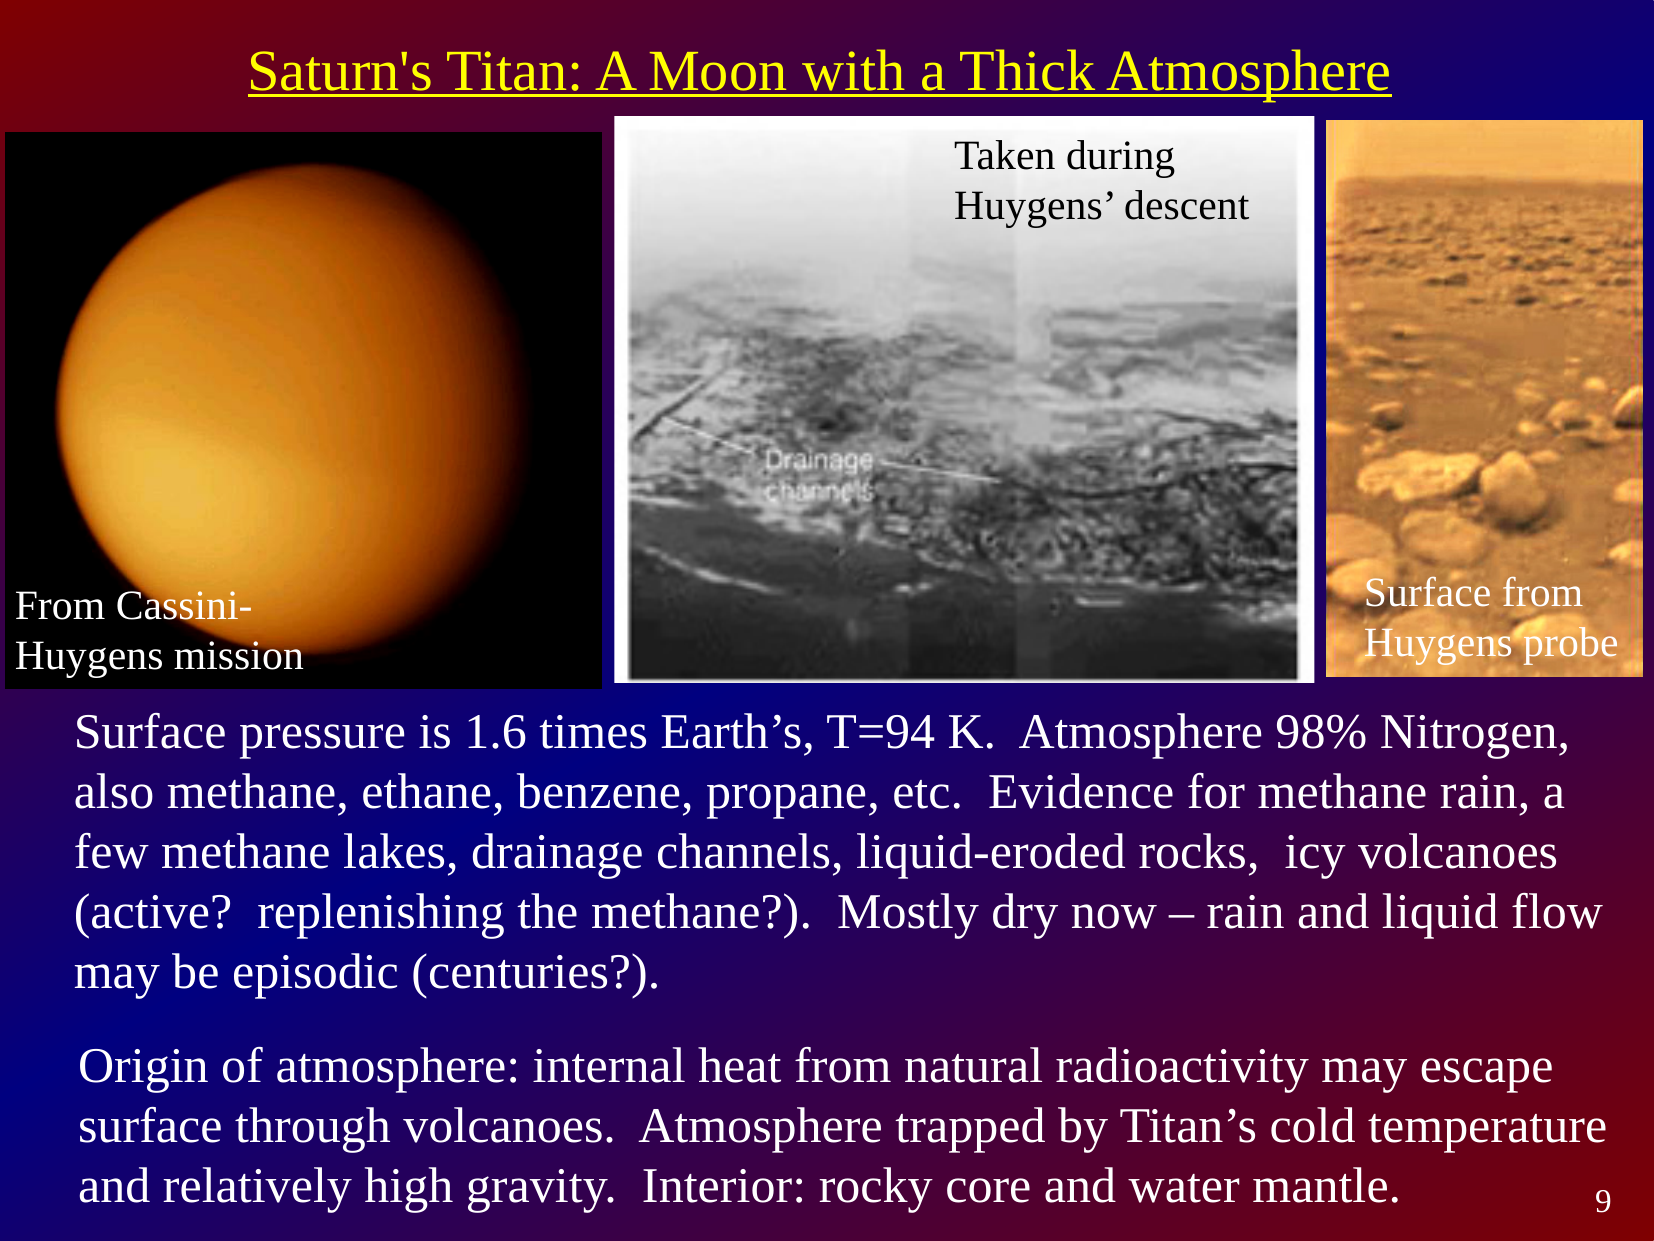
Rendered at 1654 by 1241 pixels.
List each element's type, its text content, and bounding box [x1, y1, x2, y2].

text_box Surface pressure is 1.6 times Earth’s, T=94 K. Atmosphere 98% Nitrogen, also methane, ethane, benzene, propane, etc. Evidence for methane rain, a few methane lakes, drainage channels, liquid-eroded rocks, icy volcanoes (active? replenishing the methane?). Mostly dry now – rain and liquid flow may be episodic (centuries?). [73, 698, 1610, 999]
picture [5, 132, 602, 689]
text_box Origin of atmosphere: internal heat from natural radioactivity may escape surface through volcanoes. Atmosphere trapped by Titan’s cold temperature and relatively high gravity. Interior: rocky core and water mantle. [78, 1032, 1615, 1213]
picture [614, 116, 1315, 683]
text_box Saturn's Titan: A Moon with a Thick Atmosphere [214, 32, 1425, 103]
picture [1326, 119, 1643, 677]
slide_number 9 [1240, 1166, 1627, 1233]
